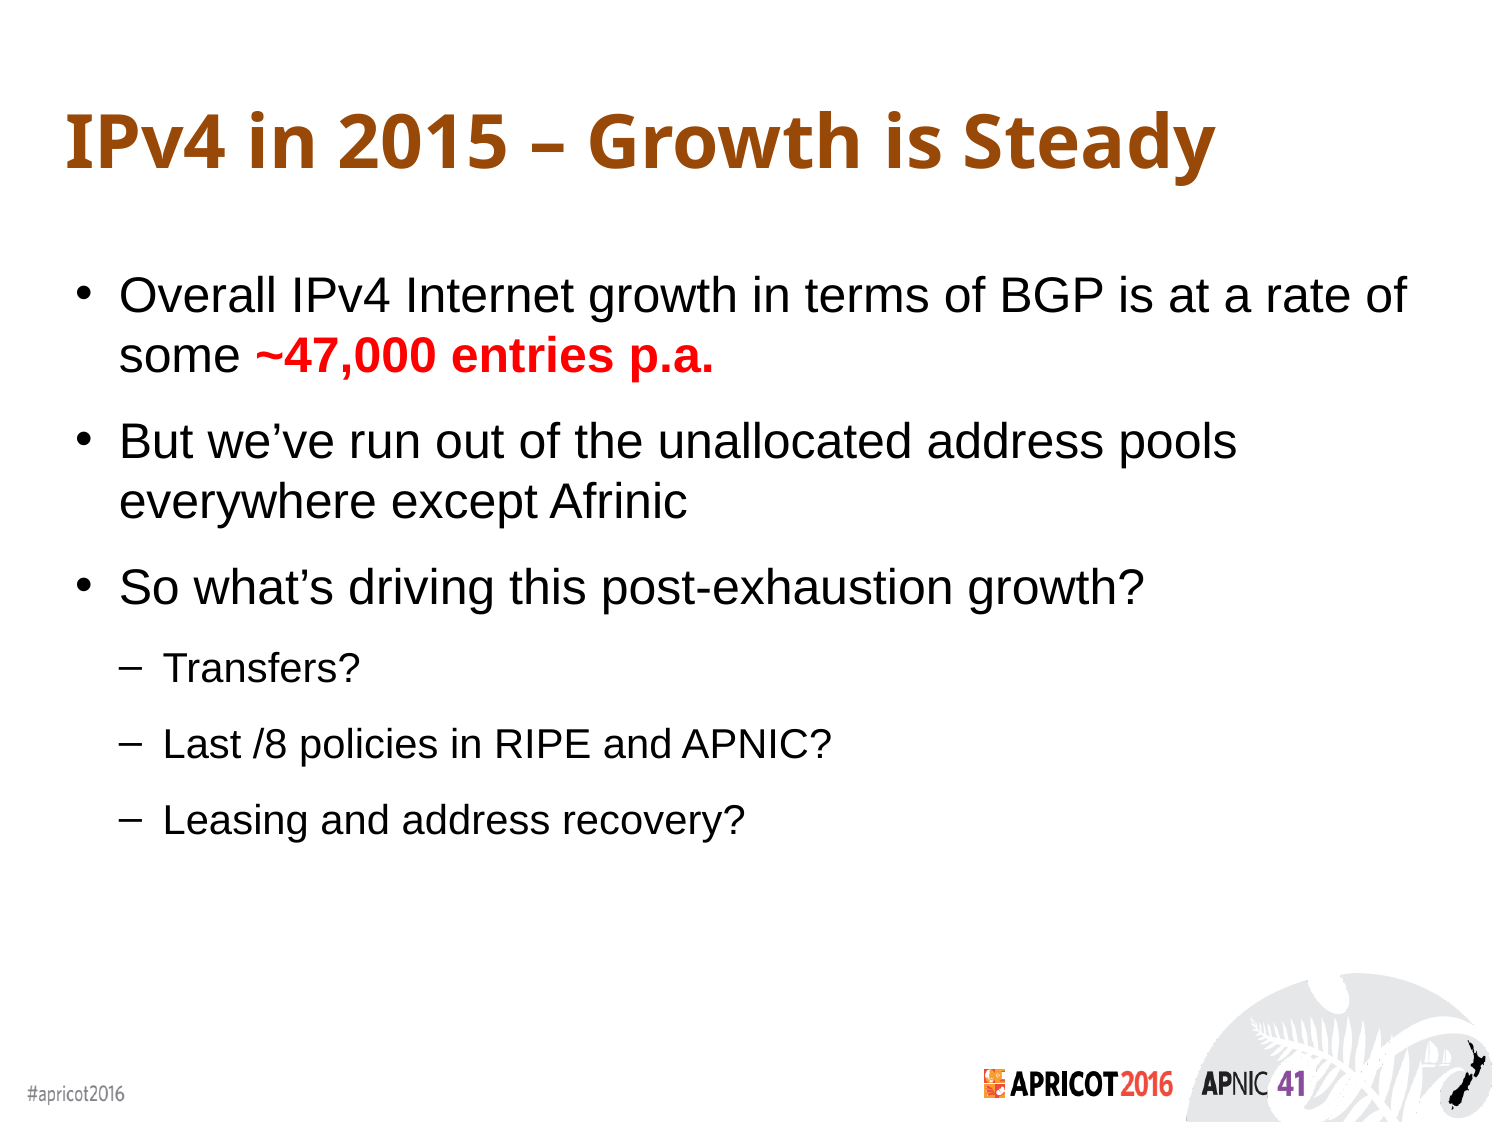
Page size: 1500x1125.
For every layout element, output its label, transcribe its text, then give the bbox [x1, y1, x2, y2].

list Overall IPv4 Internet growth in terms of BGP is at a rate of some ~47,000 entries p.a. But we’ve run out of the unallocated address pools everywhere except Afrinic So what’s driving this post-exhaustion growth? Transfers? Last /8 policies in RIPE and APNIC? Leasing and address recovery? [75, 262, 1425, 982]
title IPv4 in 2015 – Growth is Steady [64, 45, 1436, 233]
